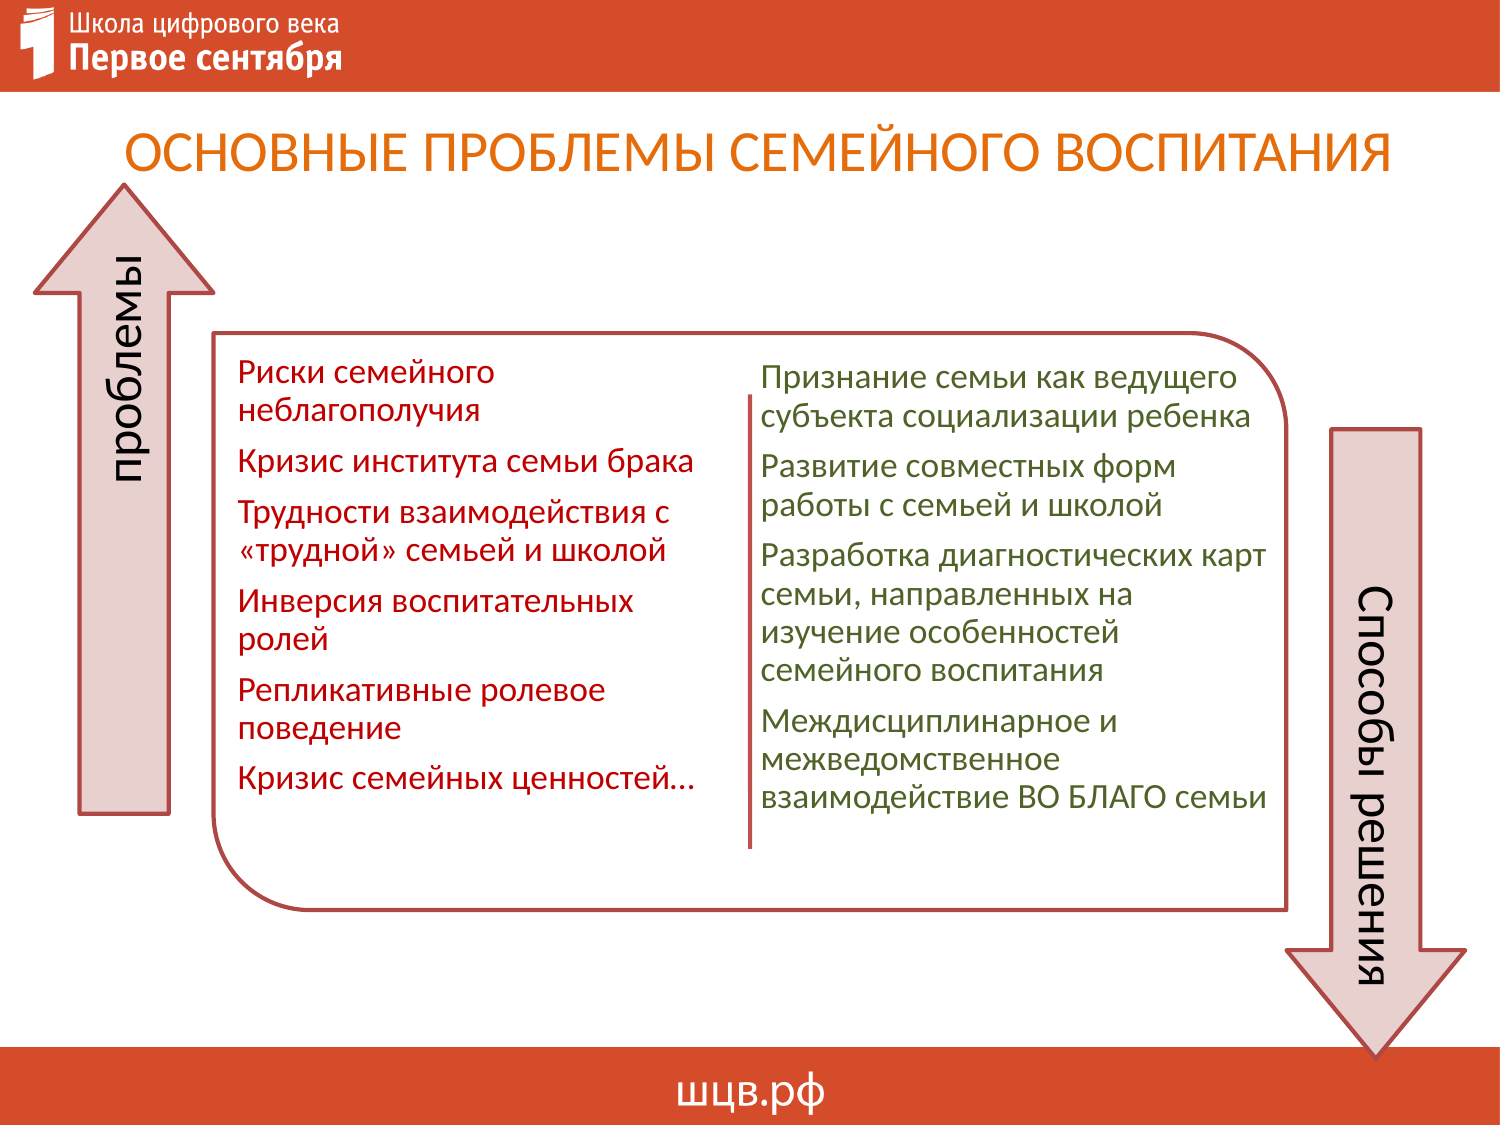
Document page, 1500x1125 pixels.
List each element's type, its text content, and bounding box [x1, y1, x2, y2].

picture [0, 1059, 1500, 1125]
picture [0, 0, 1500, 92]
title ОСНОВНЫЕ ПРОБЛЕМЫ СЕМЕЙНОГО ВОСПИТАНИЯ [83, 89, 1434, 182]
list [0, 184, 1500, 1059]
